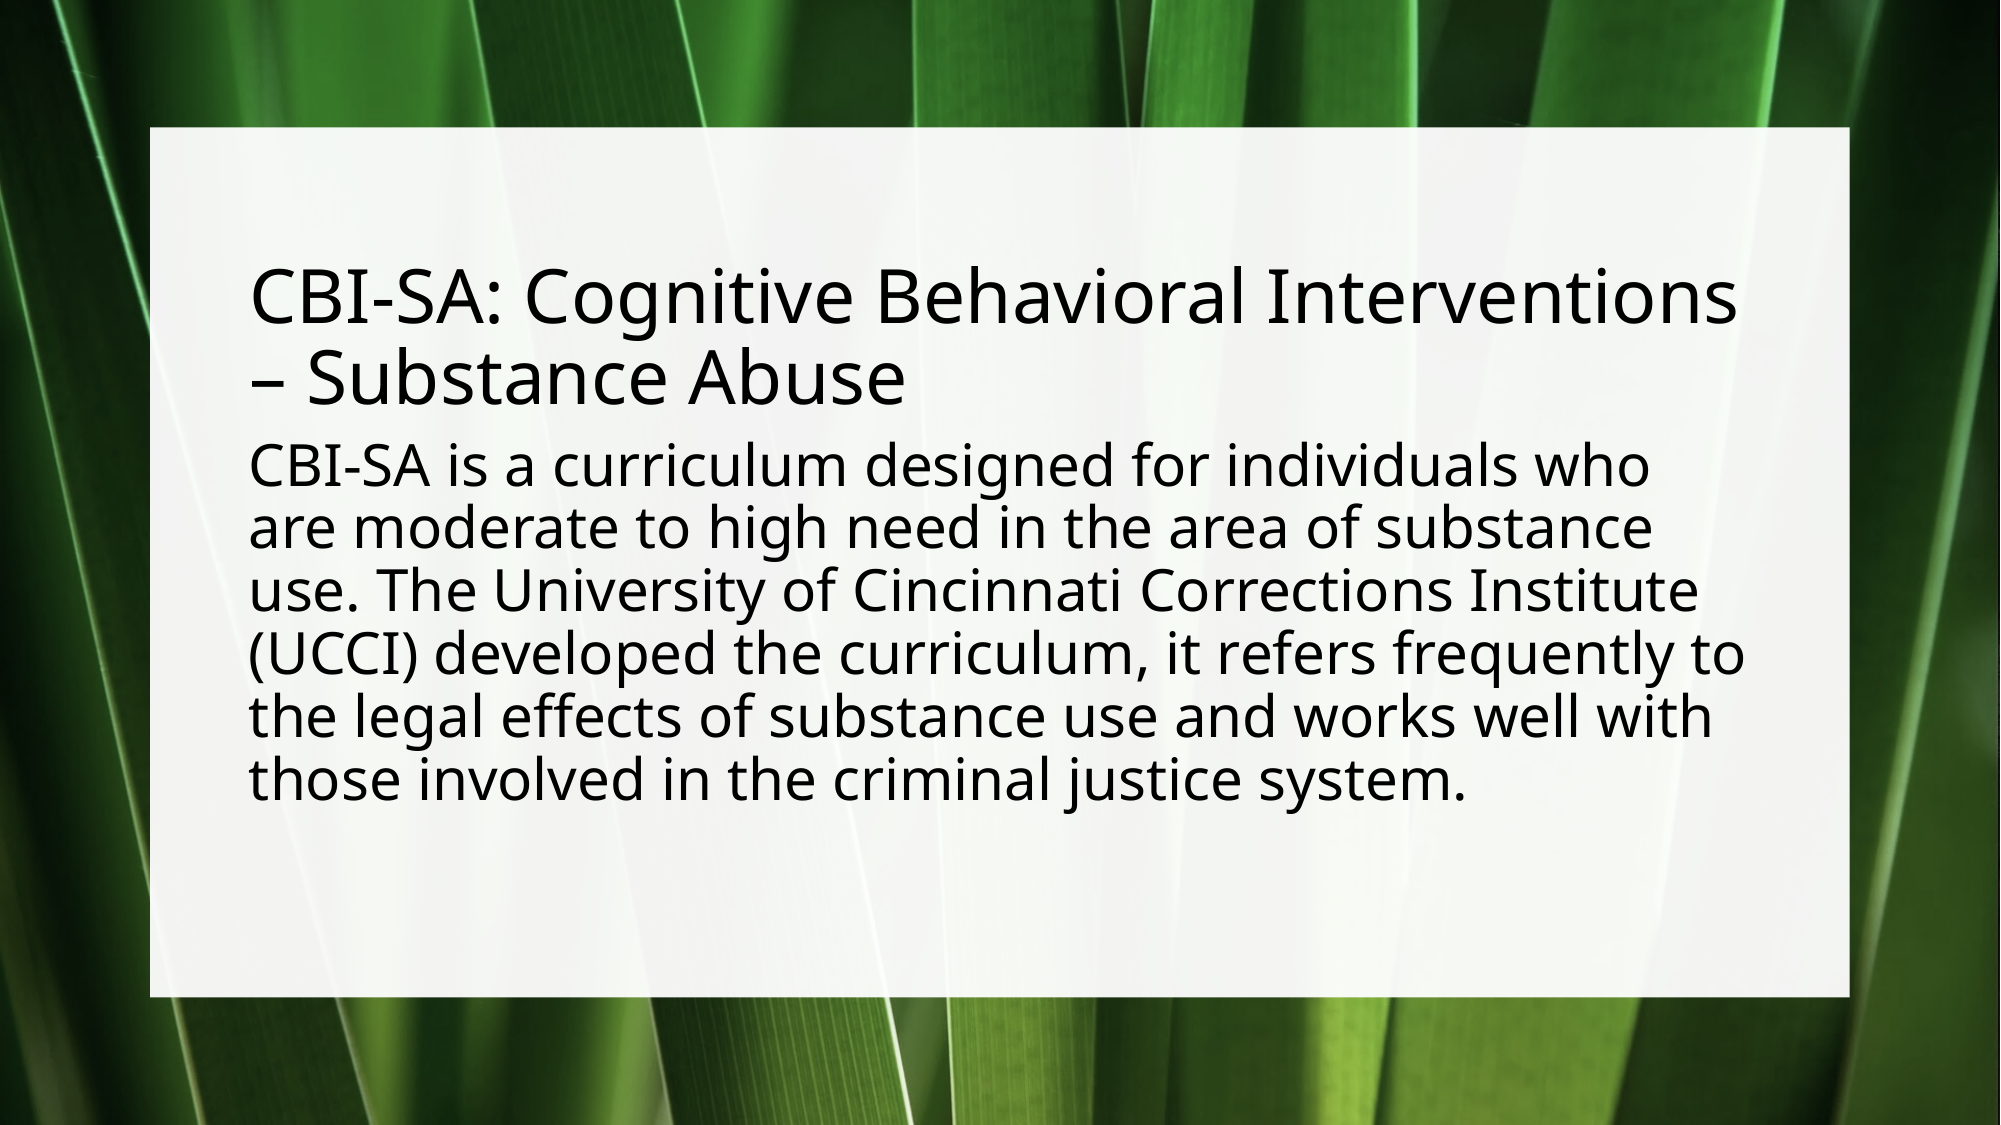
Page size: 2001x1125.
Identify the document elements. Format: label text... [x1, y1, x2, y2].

subtitle CBI-SA is a curriculum designed for individuals who are moderate to high need in the area of substance use. The University of Cincinnati Corrections Institute (UCCI) developed the curriculum, it refers frequently to the legal effects of substance use and works well with those involved in the criminal justice system. [233, 428, 1768, 935]
picture [0, 0, 2000, 1125]
title CBI-SA: Cognitive Behavioral Interventions – Substance Abuse [234, 184, 1768, 428]
